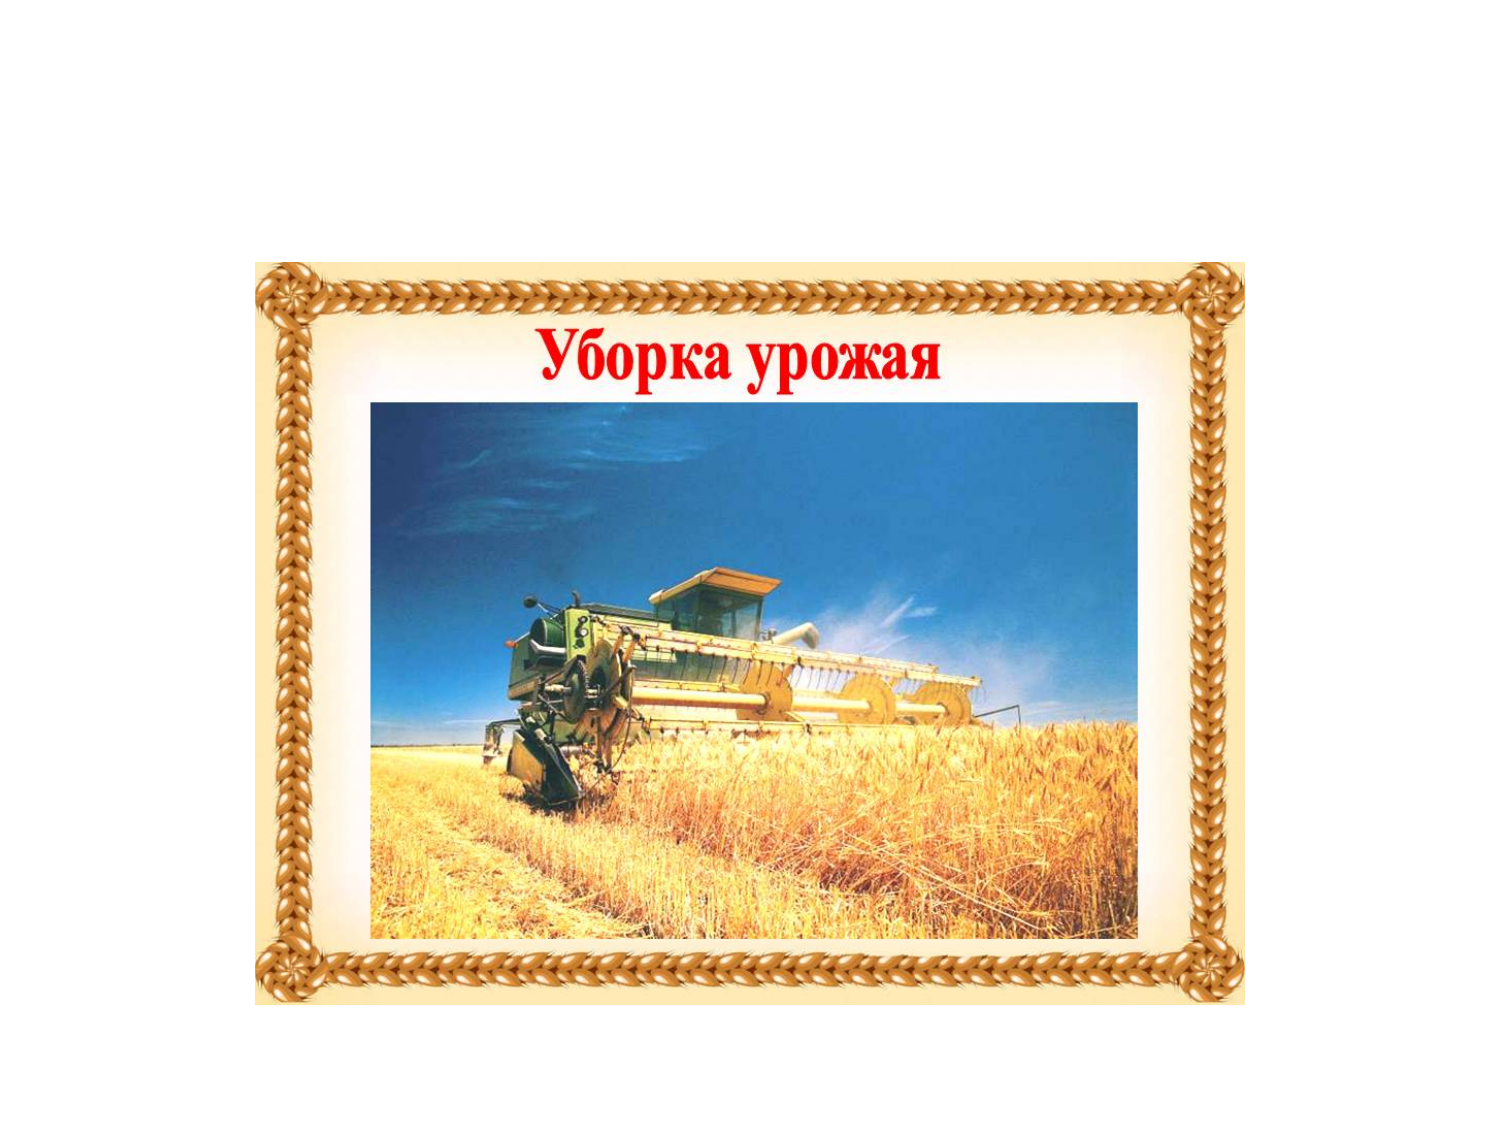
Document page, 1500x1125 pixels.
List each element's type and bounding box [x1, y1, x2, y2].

list [254, 262, 1246, 1006]
